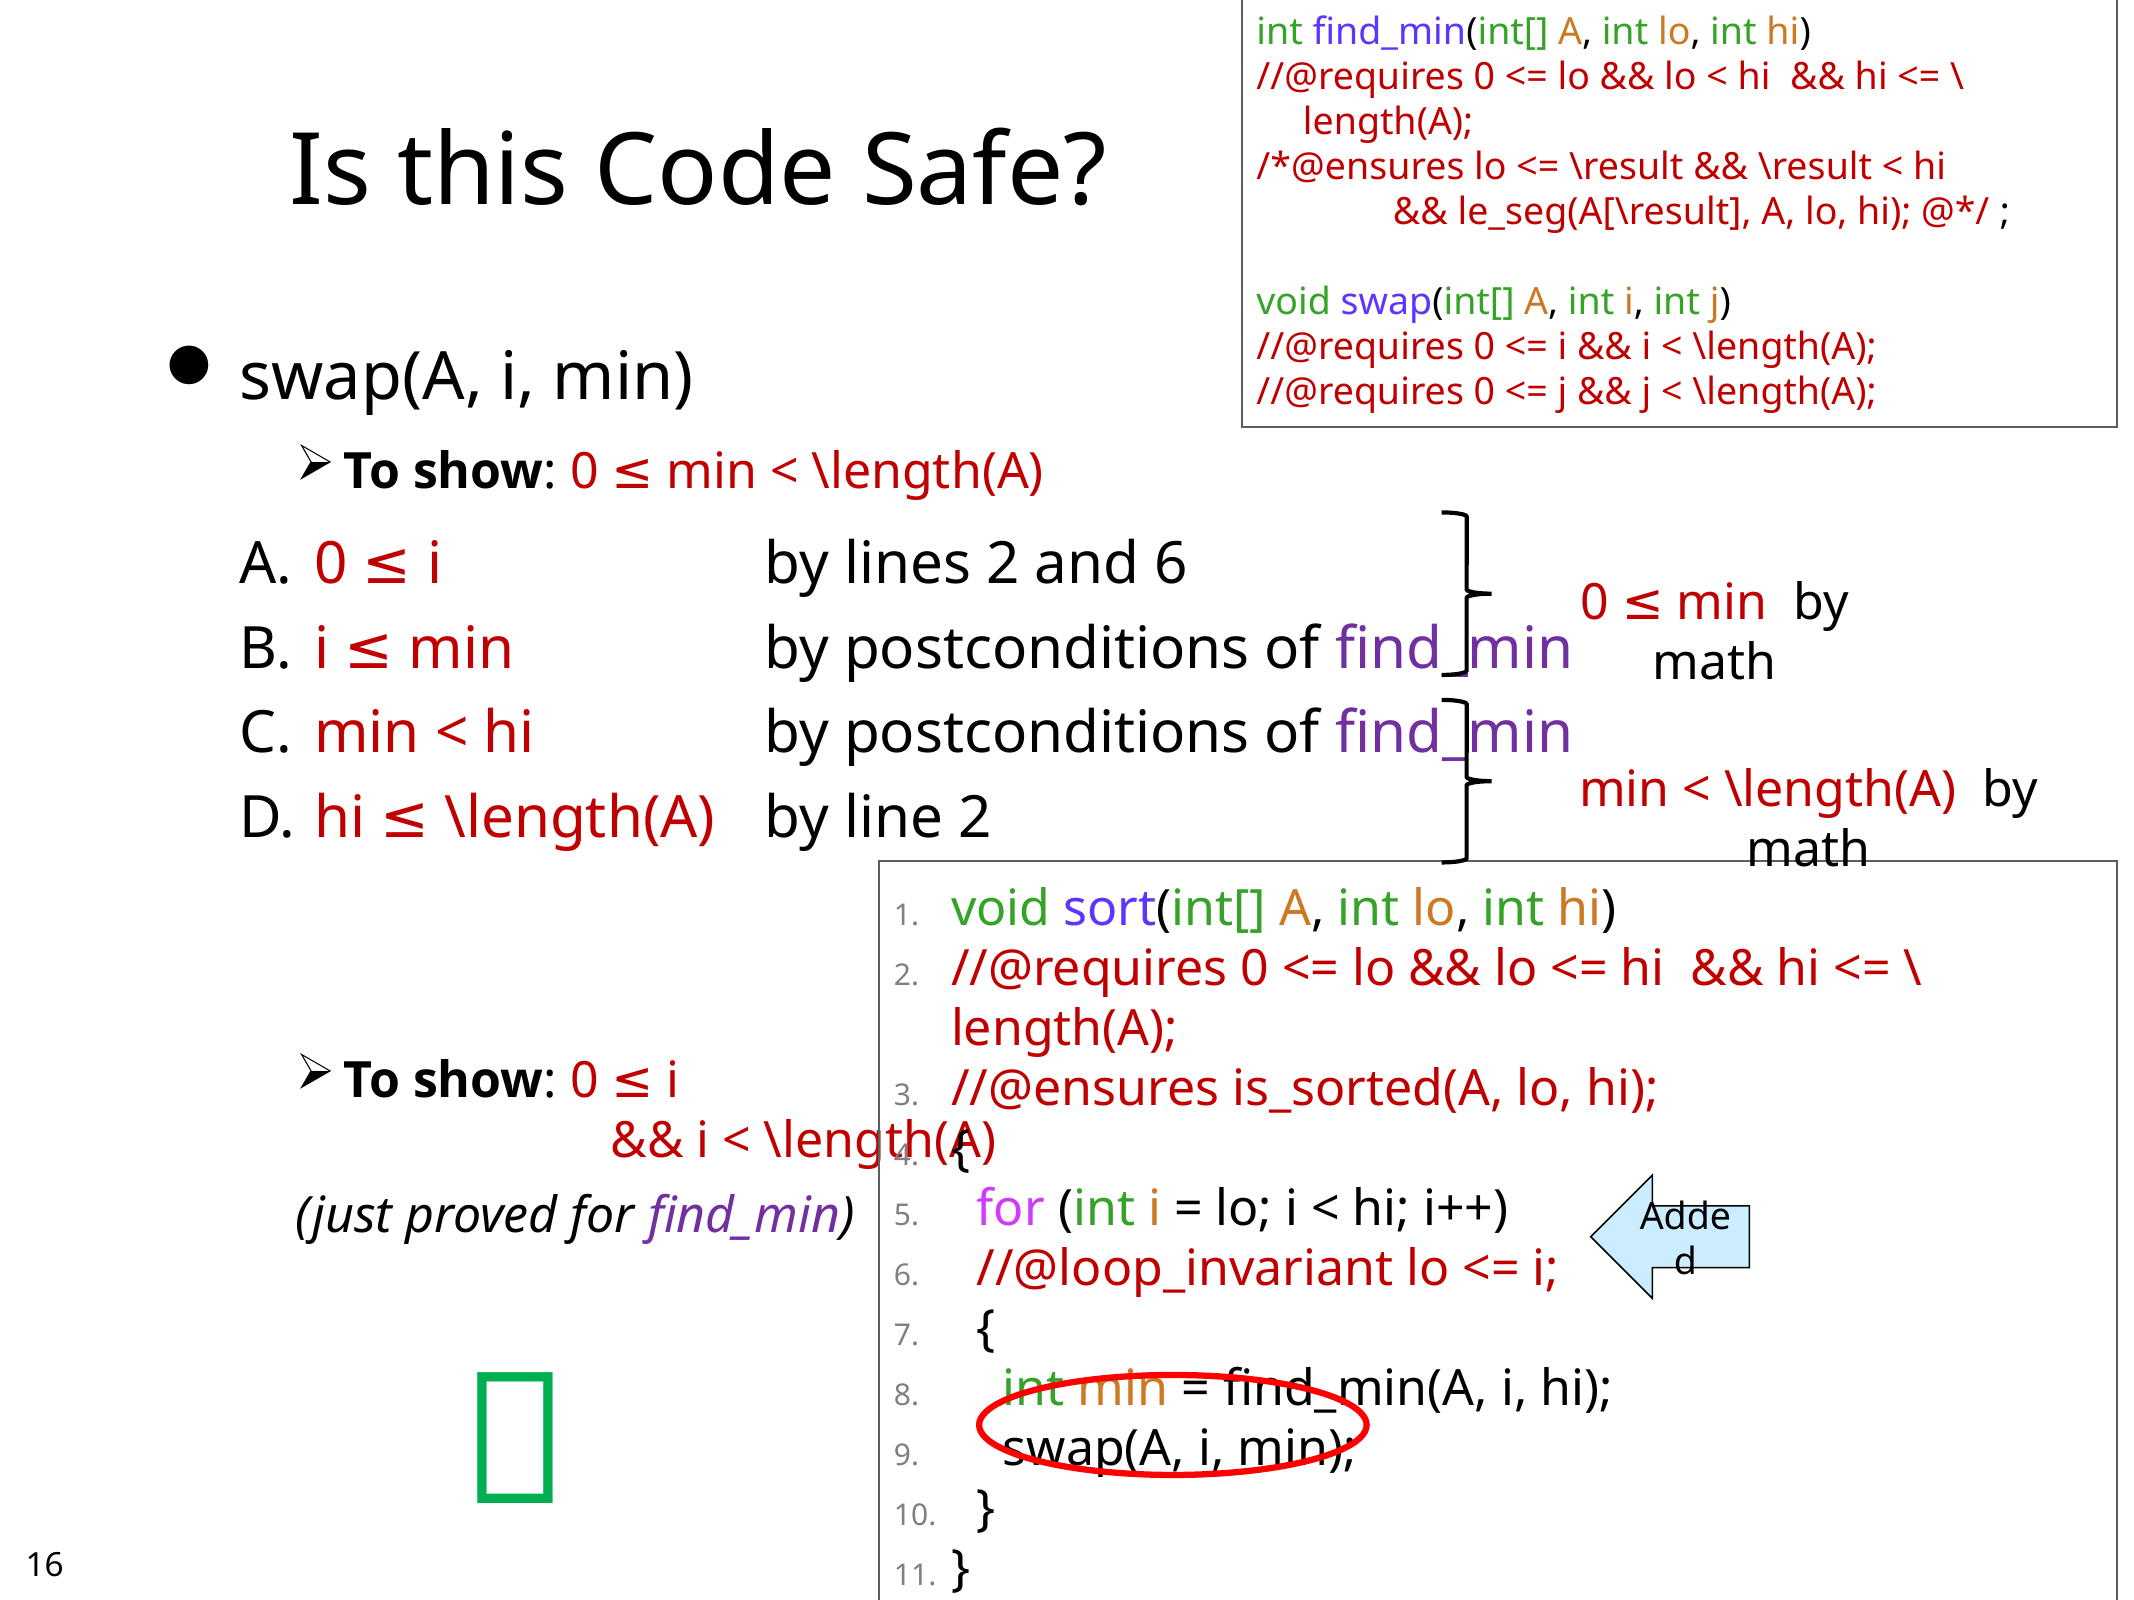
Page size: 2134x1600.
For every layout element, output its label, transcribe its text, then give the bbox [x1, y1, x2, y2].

text_box [979, 1374, 1367, 1475]
text_box  [445, 1312, 586, 1548]
text_box [1441, 512, 1492, 675]
text_box void sort(int[] A, int lo, int hi) //@requires 0 <= lo && lo <= hi && hi <= \length(A); //@ensures is_sorted(A, lo, hi); { for (int i = lo; i < hi; i++) //@loop_invariant lo <= i; { int min = find_min(A, i, hi); swap(A, i, min); } } [879, 860, 2117, 1600]
text_box Added [1590, 1175, 1750, 1299]
list swap(A, i, min) To show: 0 ≤ min < \length(A) 0 ≤ i by lines 2 and 6 i ≤ min by postconditions of find_min min < hi by postconditions of find_min hi ≤ \length(A) by line 2 To show: 0 ≤ i && i < \length(A) (just proved for find_min) [155, 324, 1978, 1457]
slide_number 15 [16, 1533, 74, 1588]
title Is this Code Safe? [155, 41, 1241, 289]
text_box 0 ≤ min by math [1513, 561, 1917, 697]
text_box [1441, 699, 1492, 863]
text_box int find_min(int[] A, int lo, int hi) //@requires 0 <= lo && lo < hi && hi <= \length(A); /*@ensures lo <= \result && \result < hi && le_seg(A[\result], A, lo, hi); @*/ ; void swap(int[] A, int i, int j) //@requires 0 <= i && i < \length(A); //@requires 0 <= j && j < \length(A); [1241, 0, 2117, 427]
text_box min < \length(A) by math [1513, 749, 2105, 884]
